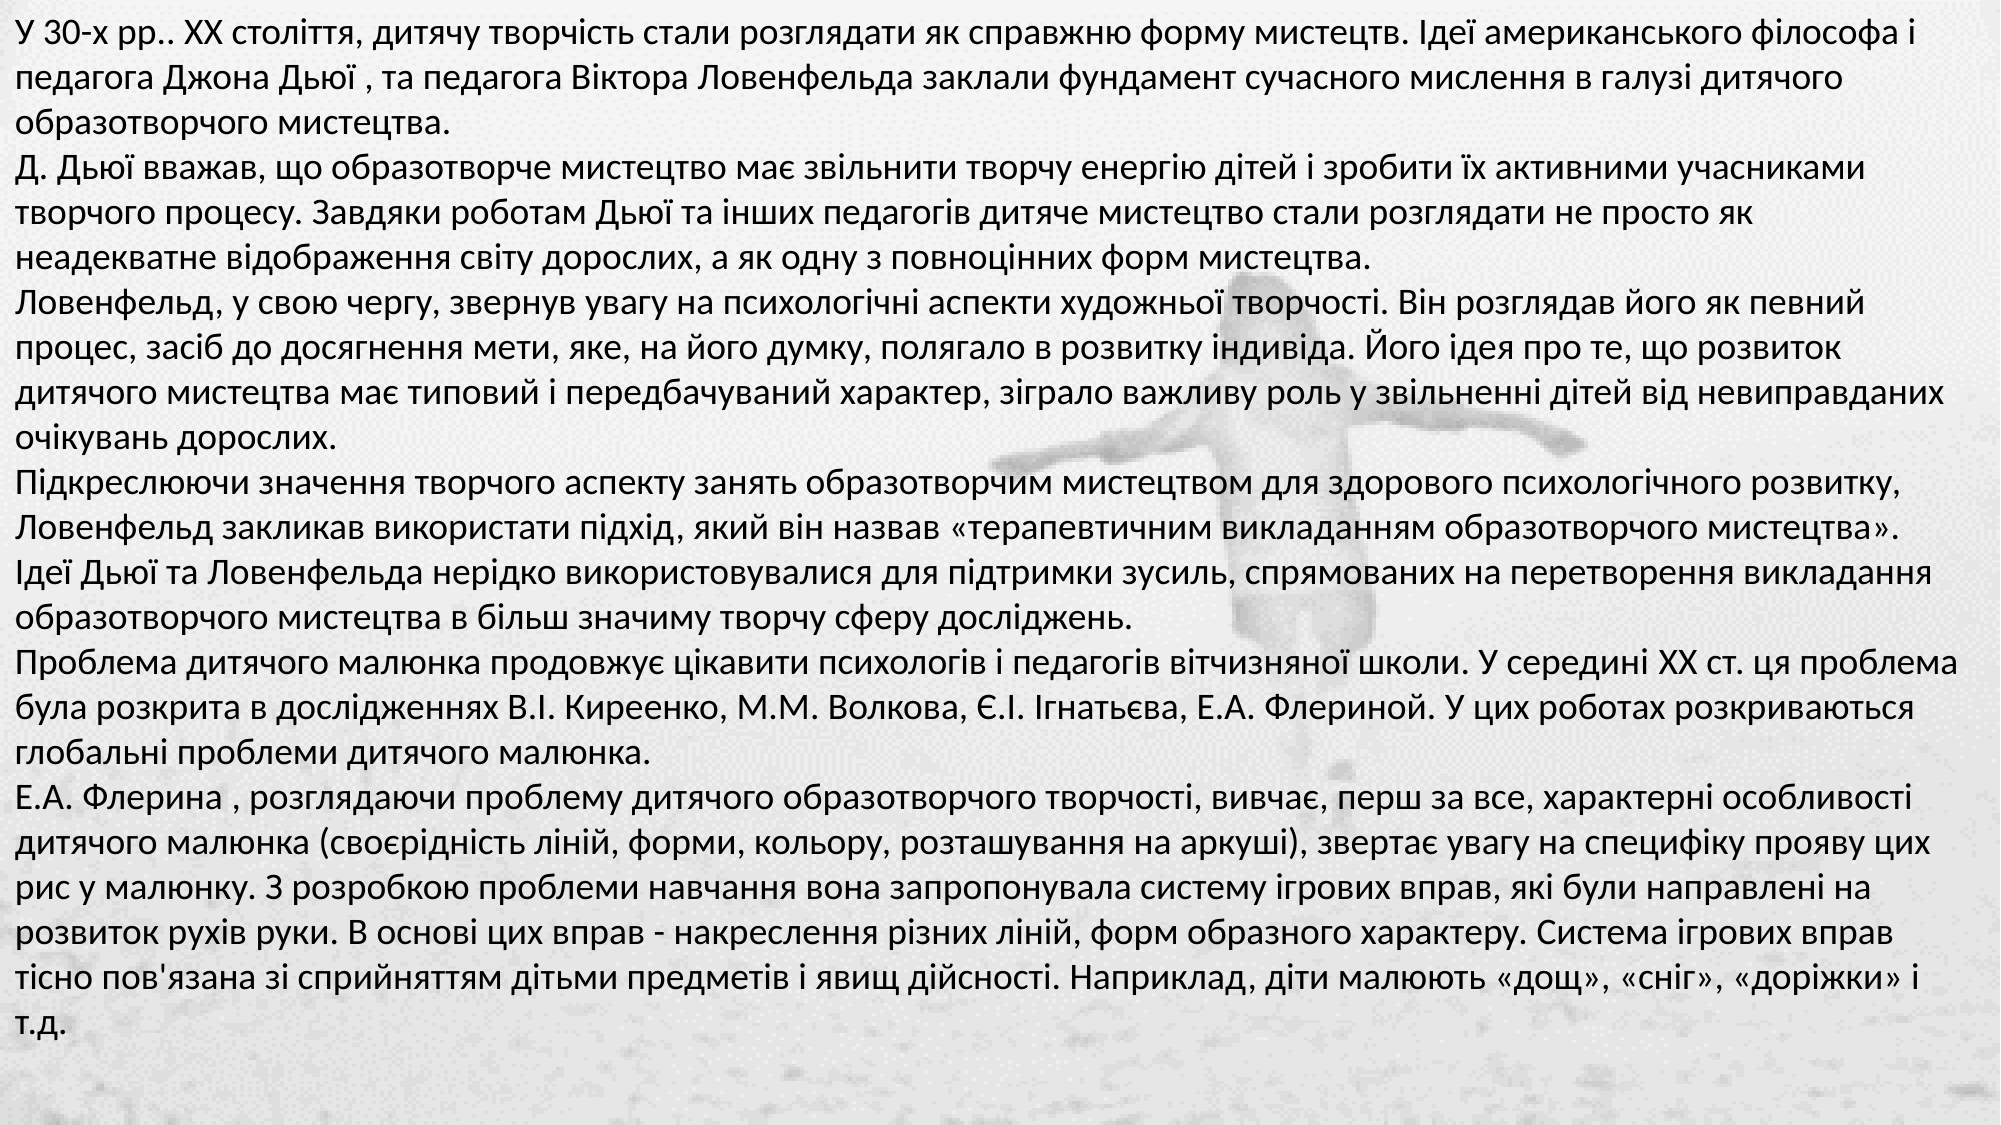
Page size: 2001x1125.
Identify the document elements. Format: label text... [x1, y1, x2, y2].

text_box У 30-х рр.. XX століття, дитячу творчість стали розглядати як справжню форму мистецтв. Ідеї американського філософа і педагога Джона Дьюї , та педагога Віктора Ловенфельда заклали фундамент сучасного мислення в галузі дитячого образотворчого мистецтва. Д. Дьюї вважав, що образотворче мистецтво має звільнити творчу енергію дітей і зробити їх активними учасниками творчого процесу. Завдяки роботам Дьюї та інших педагогів дитяче мистецтво стали розглядати не просто як неадекватне відображення світу дорослих, а як одну з повноцінних форм мистецтва. Ловенфельд, у свою чергу, звернув увагу на психологічні аспекти художньої творчості. Він розглядав його як певний процес, засіб до досягнення мети, яке, на його думку, полягало в розвитку індивіда. Його ідея про те, що розвиток дитячого мистецтва має типовий і передбачуваний характер, зіграло важливу роль у звільненні дітей від невиправданих очікувань дорослих. Підкреслюючи значення творчого аспекту занять образотворчим мистецтвом для здорового психологічного розвитку, Ловенфельд закликав використати підхід, який він назвав «терапевтичним викладанням образотворчого мистецтва». Ідеї Дьюї та Ловенфельда нерідко використовувалися для підтримки зусиль, спрямованих на перетворення викладання образотворчого мистецтва в більш значиму творчу сферу досліджень. Проблема дитячого малюнка продовжує цікавити психологів і педагогів вітчизняної школи. У середині XX ст. ця проблема була розкрита в дослідженнях В.І. Киреенко, М.М. Волкова, Є.І. Ігнатьєва, Е.А. Флериной. У цих роботах розкриваються глобальні проблеми дитячого малюнка. Е.А. Флерина , розглядаючи проблему дитячого образотворчого творчості, вивчає, перш за все, характерні особливості дитячого малюнка (своєрідність ліній, форми, кольору, розташування на аркуші), звертає увагу на специфіку прояву цих рис у малюнку. З розробкою проблеми навчання вона запропонувала систему ігрових вправ, які були направлені на розвиток рухів руки. В основі цих вправ - накреслення різних ліній, форм образного характеру. Система ігрових вправ тісно пов'язана зі сприйняттям дітьми предметів і явищ дійсності. Наприклад, діти малюють «дощ», «сніг», «доріжки» і т.д. [0, 0, 1978, 1050]
